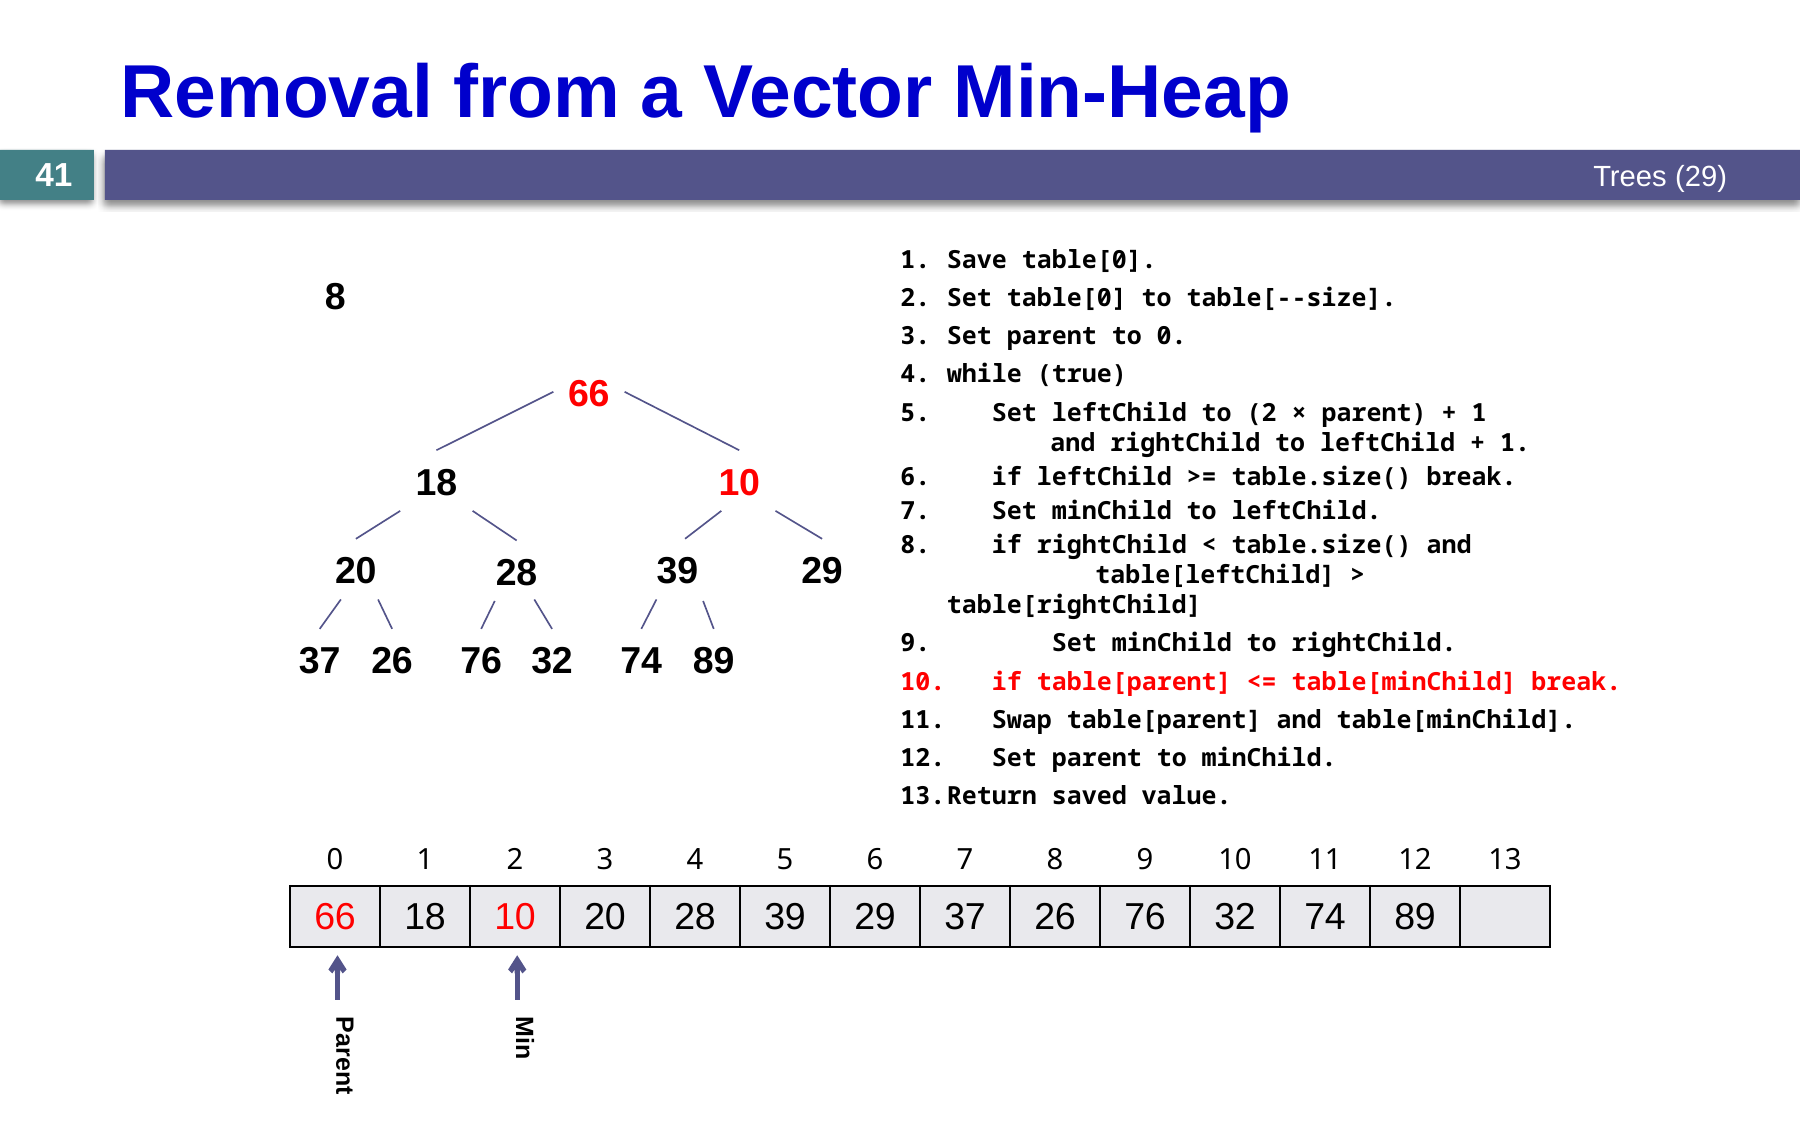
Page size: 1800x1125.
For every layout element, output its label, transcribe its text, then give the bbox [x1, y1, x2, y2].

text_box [624, 391, 740, 451]
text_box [377, 599, 393, 630]
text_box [775, 510, 823, 540]
table_header 10 [1191, 826, 1279, 885]
footer Trees (29) [675, 149, 1743, 202]
table_header 2 [471, 826, 559, 885]
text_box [487, 955, 549, 1061]
table_cell 66 [291, 887, 379, 946]
text_box Parent [308, 1001, 369, 1096]
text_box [534, 599, 553, 630]
table_header 0 [291, 826, 379, 885]
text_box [641, 599, 657, 630]
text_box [319, 538, 554, 602]
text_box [436, 391, 554, 451]
text_box 66 [553, 361, 625, 422]
text_box 8 [310, 264, 361, 324]
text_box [641, 538, 859, 600]
table_cell 29 [831, 887, 919, 946]
table_cell 74 [1281, 887, 1369, 946]
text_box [684, 510, 722, 540]
title Removal from a Vector Min-Heap [105, 27, 1743, 149]
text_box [472, 510, 517, 541]
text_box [444, 628, 589, 690]
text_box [702, 600, 715, 630]
table_header 6 [831, 826, 919, 885]
slide_number 41 [0, 150, 108, 196]
table_header 1 [381, 826, 469, 885]
table_cell 28 [651, 887, 739, 946]
table_header 8 [1011, 826, 1099, 885]
table_cell [1461, 887, 1549, 946]
table_cell 20 [561, 887, 649, 946]
table_header 4 [651, 826, 739, 885]
table_header 7 [921, 826, 1009, 885]
table_cell 26 [1011, 887, 1099, 946]
table_header 5 [741, 826, 829, 885]
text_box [283, 628, 429, 690]
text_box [480, 600, 496, 630]
table_header 9 [1101, 826, 1189, 885]
table_cell 18 [381, 887, 469, 946]
table_cell 37 [921, 887, 1009, 946]
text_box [604, 628, 751, 690]
table_cell 32 [1191, 887, 1279, 946]
table_cell 76 [1101, 887, 1189, 946]
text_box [319, 599, 342, 630]
table_cell 10 [471, 887, 559, 946]
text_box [355, 510, 401, 540]
table_cell 89 [1371, 887, 1459, 946]
table_header 13 [1461, 826, 1549, 885]
table_header 12 [1371, 826, 1459, 885]
table_header 3 [561, 826, 649, 885]
text_box Save table[0]. Set table[0] to table[--size]. Set parent to 0. while (true) Set leftChild to (2 × parent) + 1 and rightChild to leftChild + 1. if leftChild >= table.size() break. Set minChild to leftChild. if rightChild < table.size() and table[leftChild] > table[rightChild] Set minChild to rightChild. if table[parent] <= table[minChild] break. Swap table[parent] and table[minChild]. Set parent to minChild. Return saved value. [885, 235, 1650, 818]
table_cell 39 [741, 887, 829, 946]
text_box 18 [400, 450, 473, 510]
text_box 10 [703, 450, 776, 510]
table_header 11 [1281, 826, 1369, 885]
